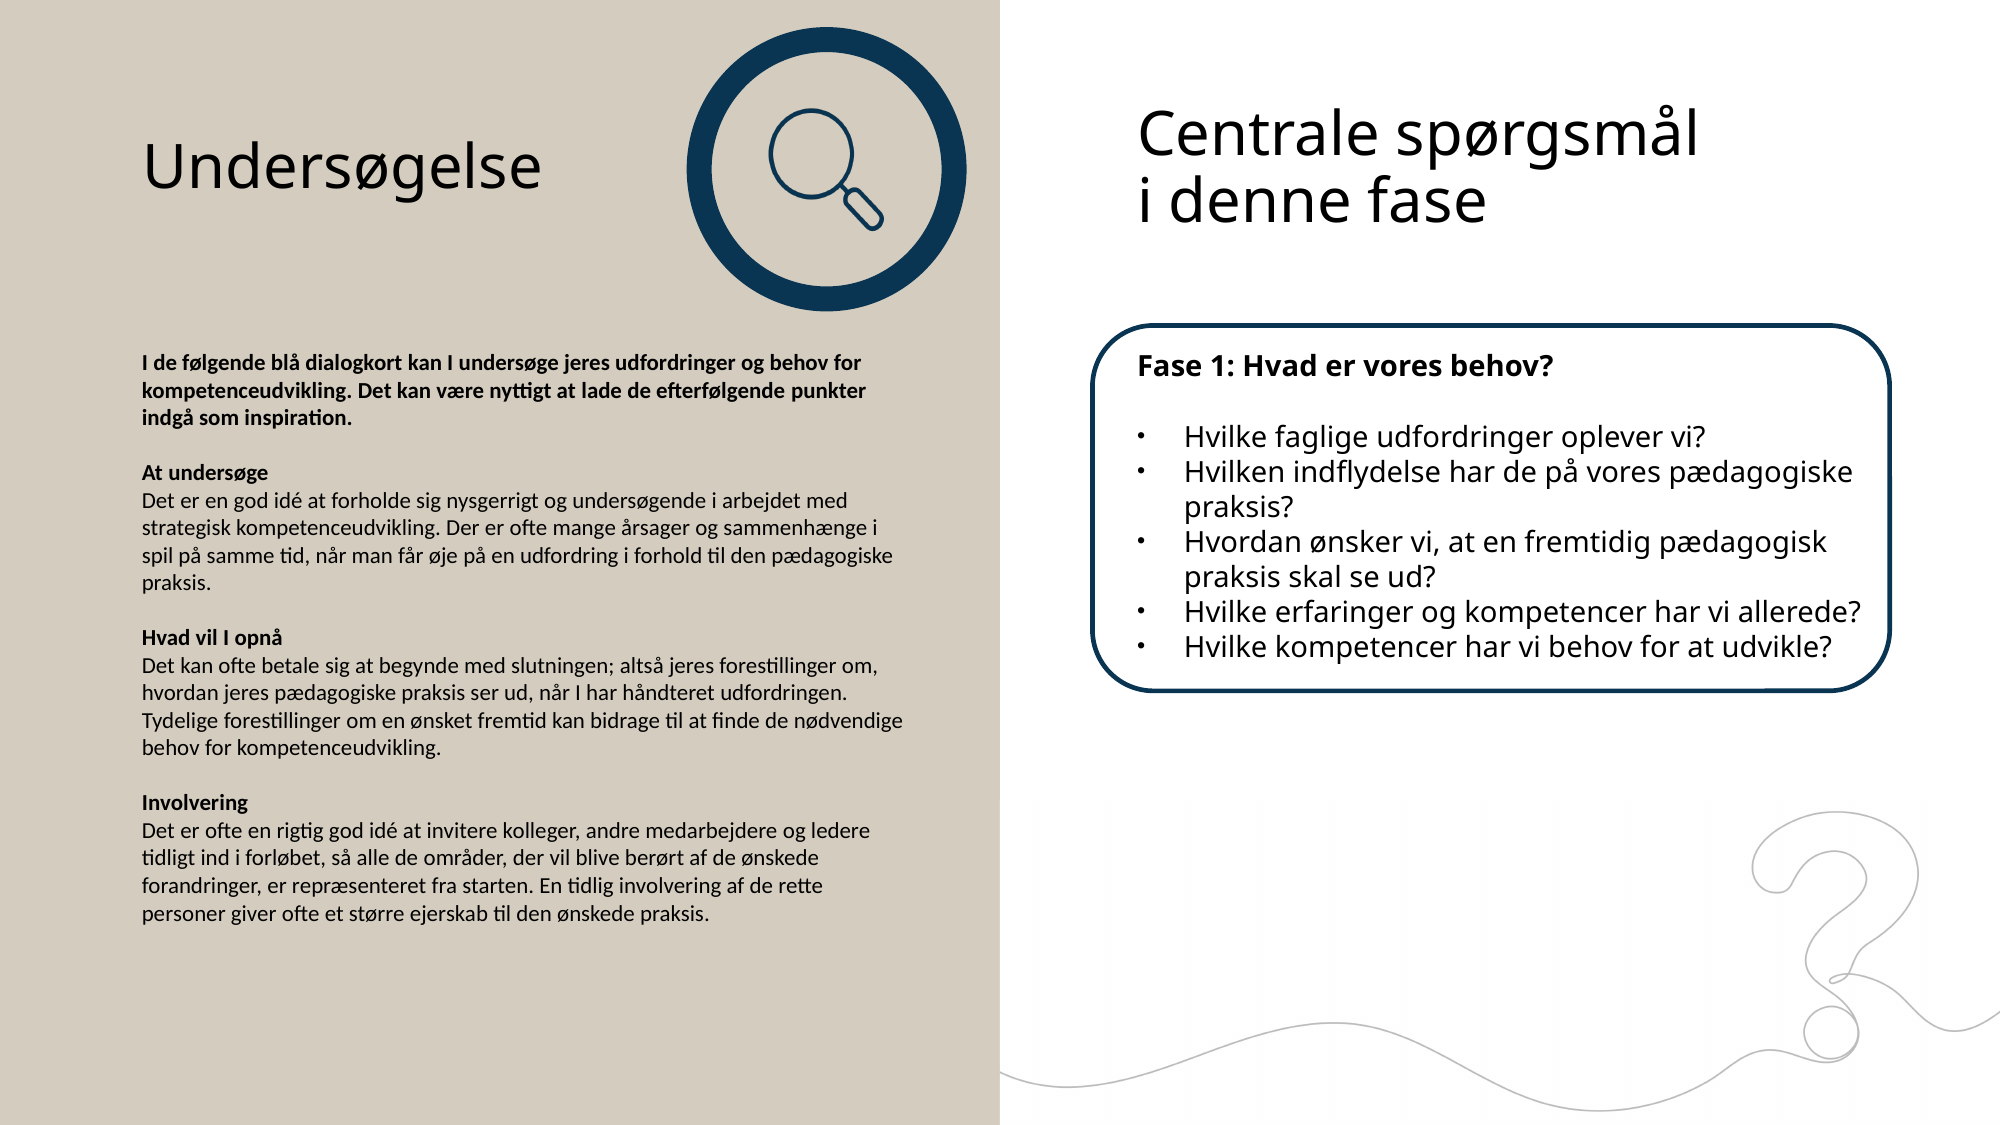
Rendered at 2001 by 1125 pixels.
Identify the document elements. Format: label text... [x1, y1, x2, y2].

text_box Centrale spørgsmål i denne fase [1122, 60, 1853, 278]
picture [999, 799, 2000, 1125]
text_box [698, 38, 956, 300]
text_box Fase 1: Hvad er vores behov? Hvilke faglige udfordringer oplever vi? Hvilken indflydelse har de på vores pædagogiske praksis? Hvordan ønsker vi, at en fremtidig pædagogisk praksis skal se ud? Hvilke erfaringer og kompetencer har vi allerede? Hvilke kompetencer har vi behov for at udvikle? [1122, 340, 1902, 799]
title Undersøgelse [127, 60, 754, 278]
list I de følgende blå dialogkort kan I undersøge jeres udfordringer og behov for kompetenceudvikling. Det kan være nyttigt at lade de efterfølgende punkter indgå som inspiration. At undersøge Det er en god idé at forholde sig nysgerrigt og undersøgende i arbejdet med strategisk kompetenceudvikling. Der er ofte mange årsager og sammenhænge i spil på samme tid, når man får øje på en udfordring i forhold til den pædagogiske praksis. Hvad vil I opnå Det kan ofte betale sig at begynde med slutningen; altså jeres forestillinger om, hvordan jeres pædagogiske praksis ser ud, når I har håndteret udfordringen. Tydelige forestillinger om en ønsket fremtid kan bidrage til at finde de nødvendige behov for kompetenceudvikling. Involvering Det er ofte en rigtig god idé at invitere kolleger, andre medarbejdere og ledere tidligt ind i forløbet, så alle de områder, der vil blive berørt af de ønskede forandringer, er repræsenteret fra starten. En tidlig involvering af de rette personer giver ofte et større ejerskab til den ønskede praksis. [126, 340, 923, 1086]
picture [757, 94, 896, 243]
text_box [1091, 324, 1891, 692]
